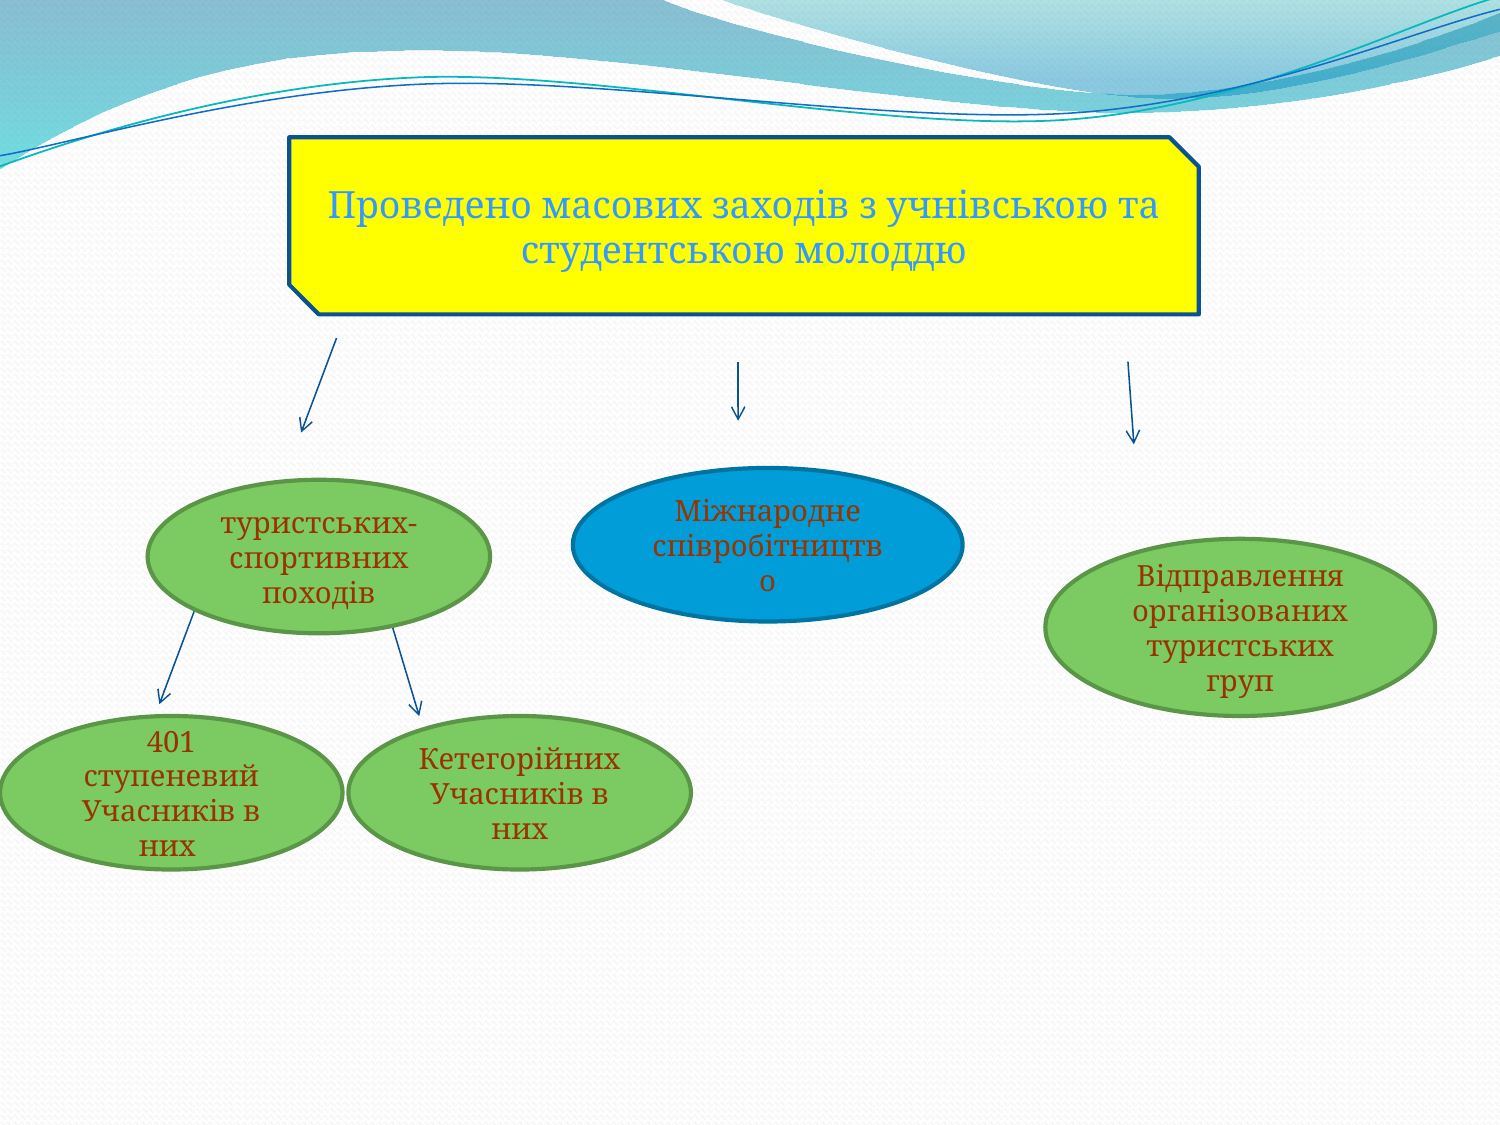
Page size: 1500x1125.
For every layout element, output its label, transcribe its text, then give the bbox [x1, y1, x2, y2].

text_box Проведено масових заходів з учнівською та студентською молоддю [287, 135, 1201, 317]
text_box Відправлення організованих туристських груп [1043, 536, 1438, 719]
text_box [159, 609, 195, 705]
text_box Міжнародне співробітництво [570, 465, 965, 624]
text_box Кетегорійних Учасників в них [346, 713, 694, 872]
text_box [300, 337, 337, 433]
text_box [383, 597, 420, 717]
text_box туристських-спортивних походів [145, 477, 493, 636]
text_box 401 ступеневий Учасників в них [0, 714, 345, 872]
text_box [1127, 361, 1135, 445]
